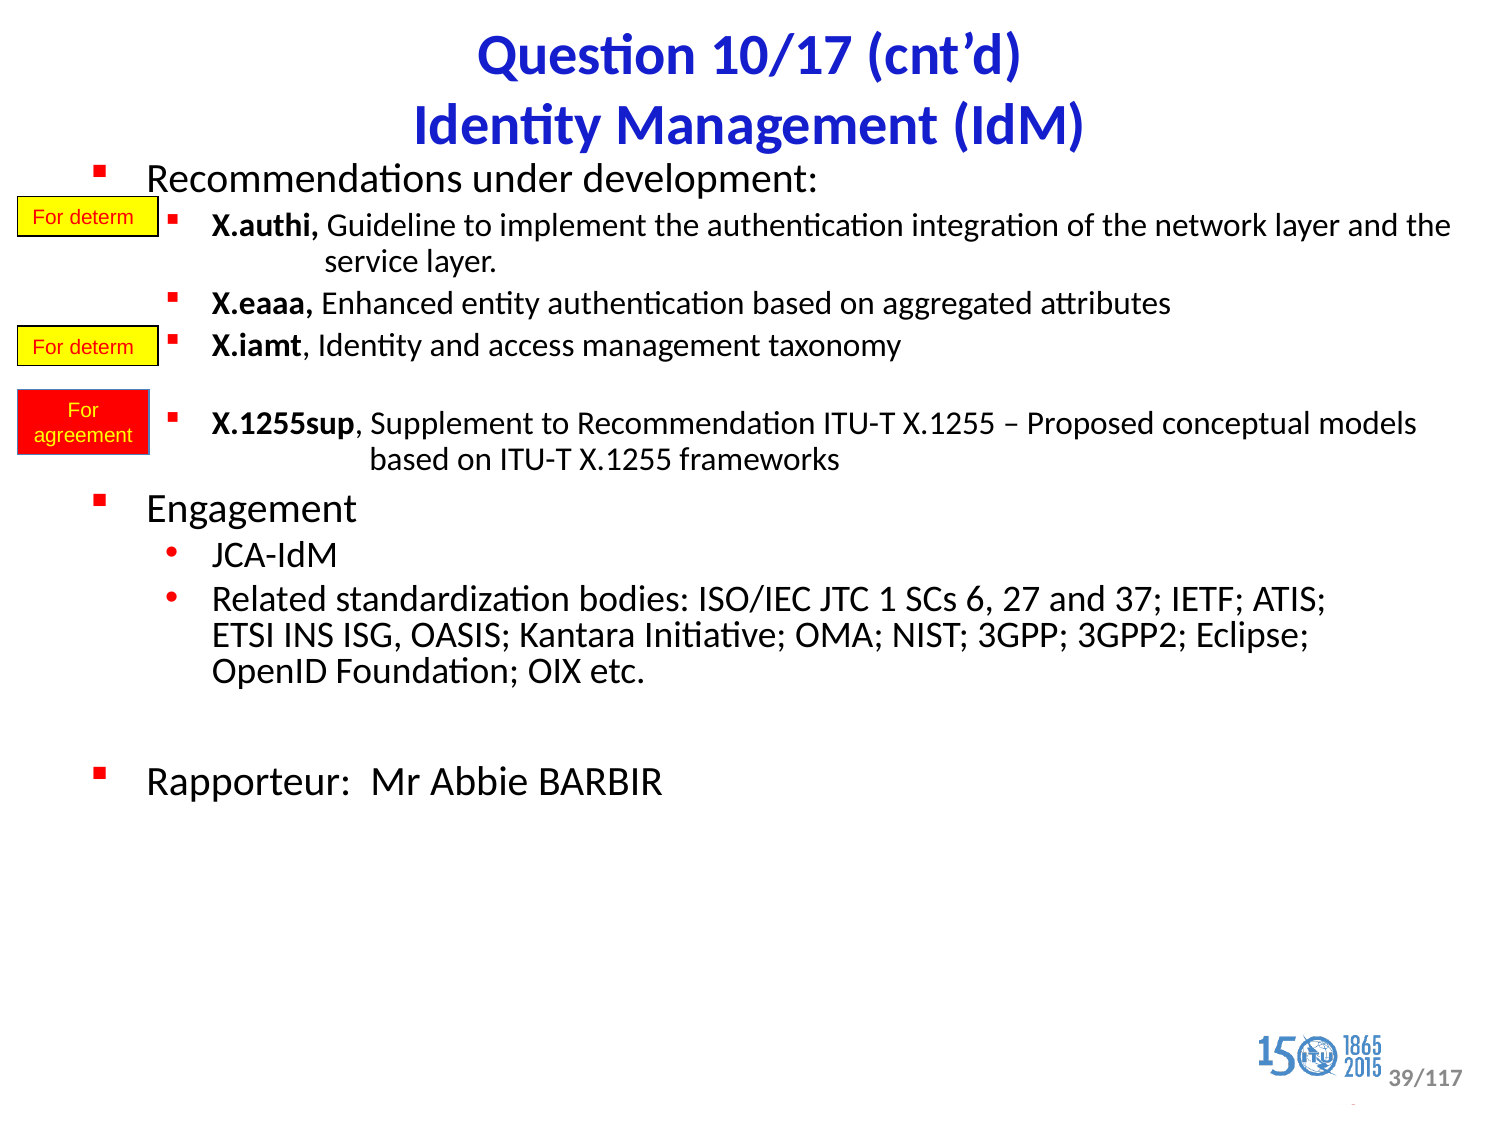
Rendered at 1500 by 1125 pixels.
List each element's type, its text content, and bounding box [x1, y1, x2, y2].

title Question 10/17 (cnt’d) Identity Management (IdM) [0, 0, 1500, 173]
list Recommendations under development: X.authi, Guideline to implement the authentication integration of the network layer and the service layer. X.eaaa, Enhanced entity authentication based on aggregated attributes X.iamt, Identity and access management taxonomy X.1255sup, Supplement to Recommendation ITU-T X.1255 – Proposed conceptual models based on ITU-T X.1255 frameworks Engagement JCA-IdM Related standardization bodies: ISO/IEC JTC 1 SCs 6, 27 and 37; IETF; ATIS; ETSI INS ISG, OASIS; Kantara Initiative; OMA; NIST; 3GPP; 3GPP2; Eclipse; OpenID Foundation; OIX etc. Rapporteur: Mr Abbie BARBIR [75, 148, 1483, 1106]
text_box For agreement [17, 389, 149, 455]
text_box For determ [17, 325, 159, 366]
slide_number 39/117 [1127, 1046, 1478, 1107]
text_box For determ [17, 196, 159, 236]
